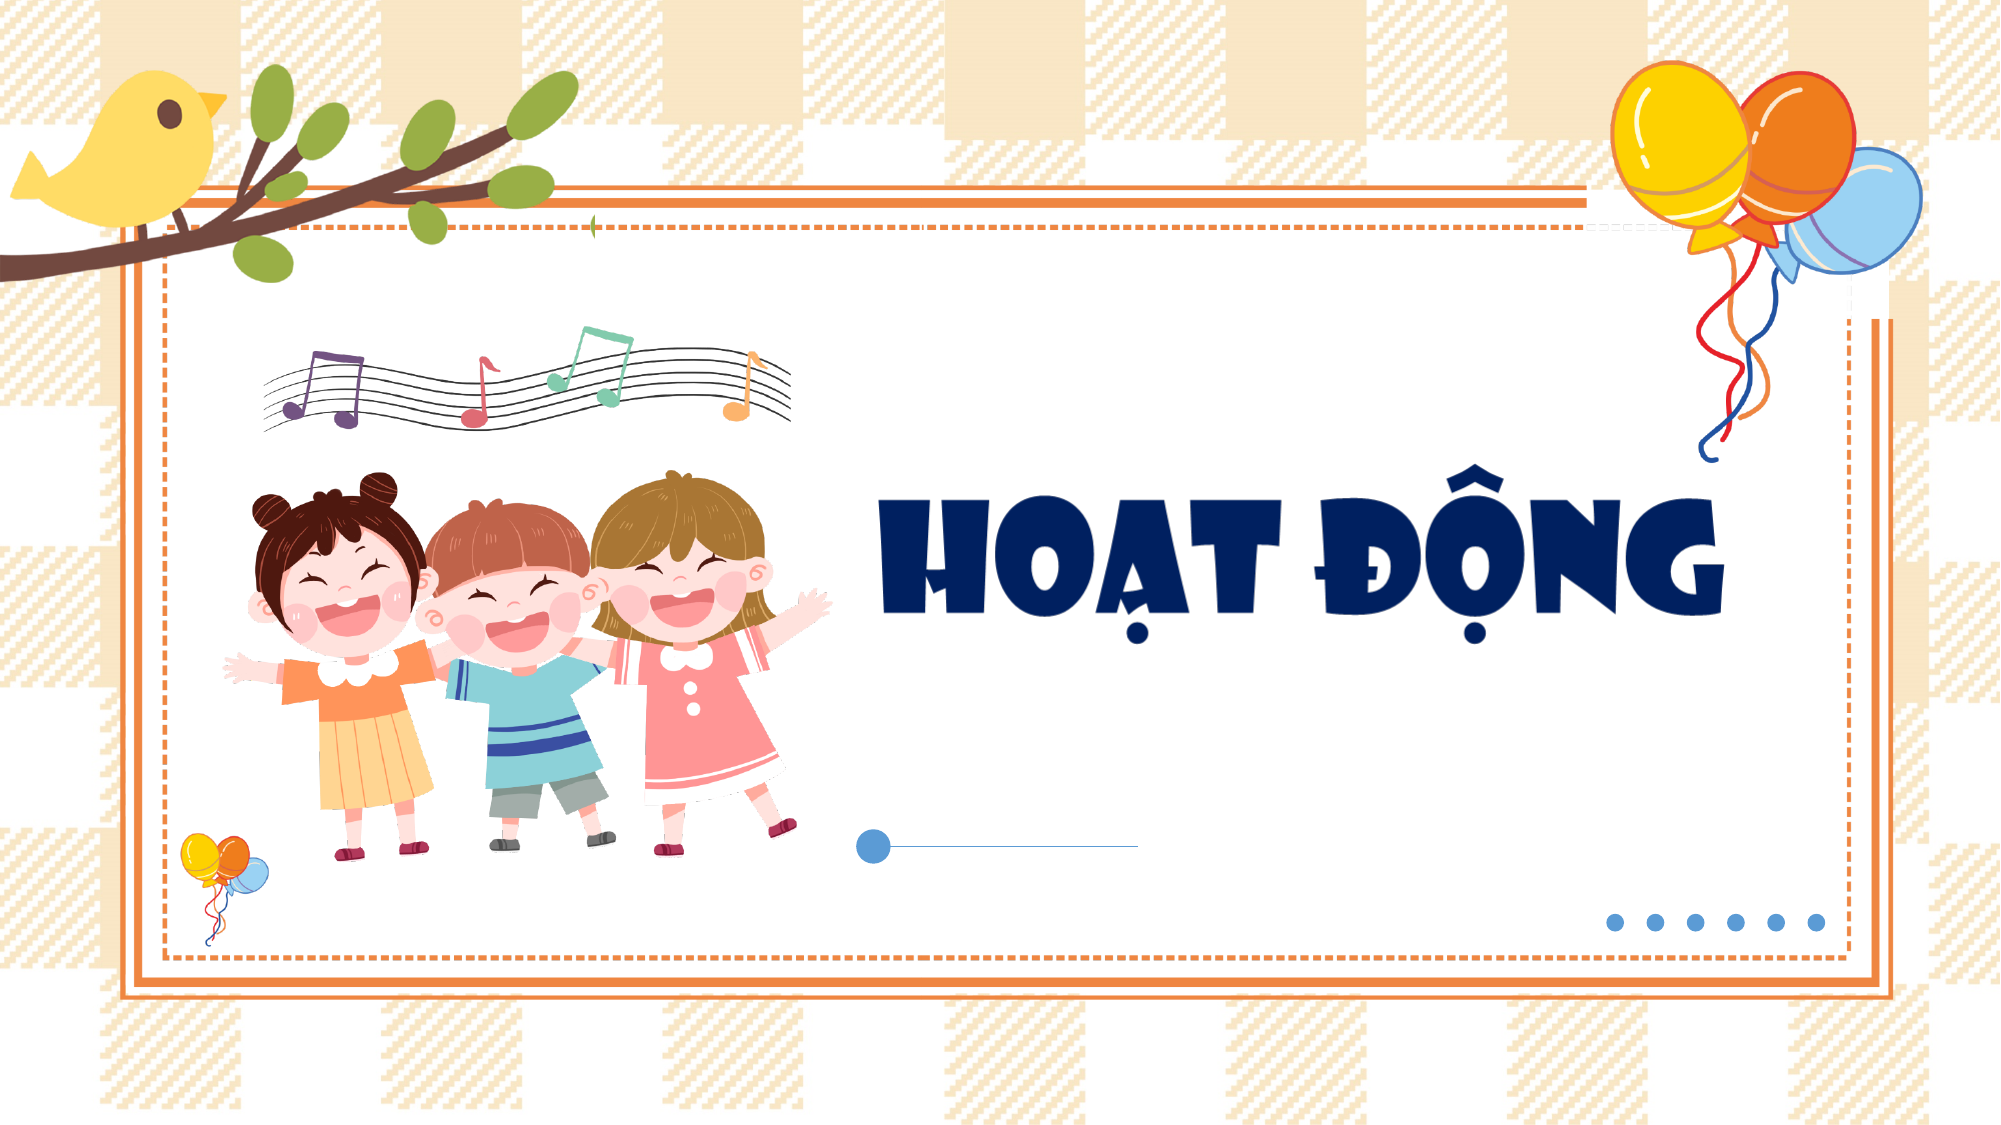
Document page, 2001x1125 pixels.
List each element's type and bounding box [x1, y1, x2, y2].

picture [0, 0, 2000, 1125]
text_box [856, 829, 1139, 864]
